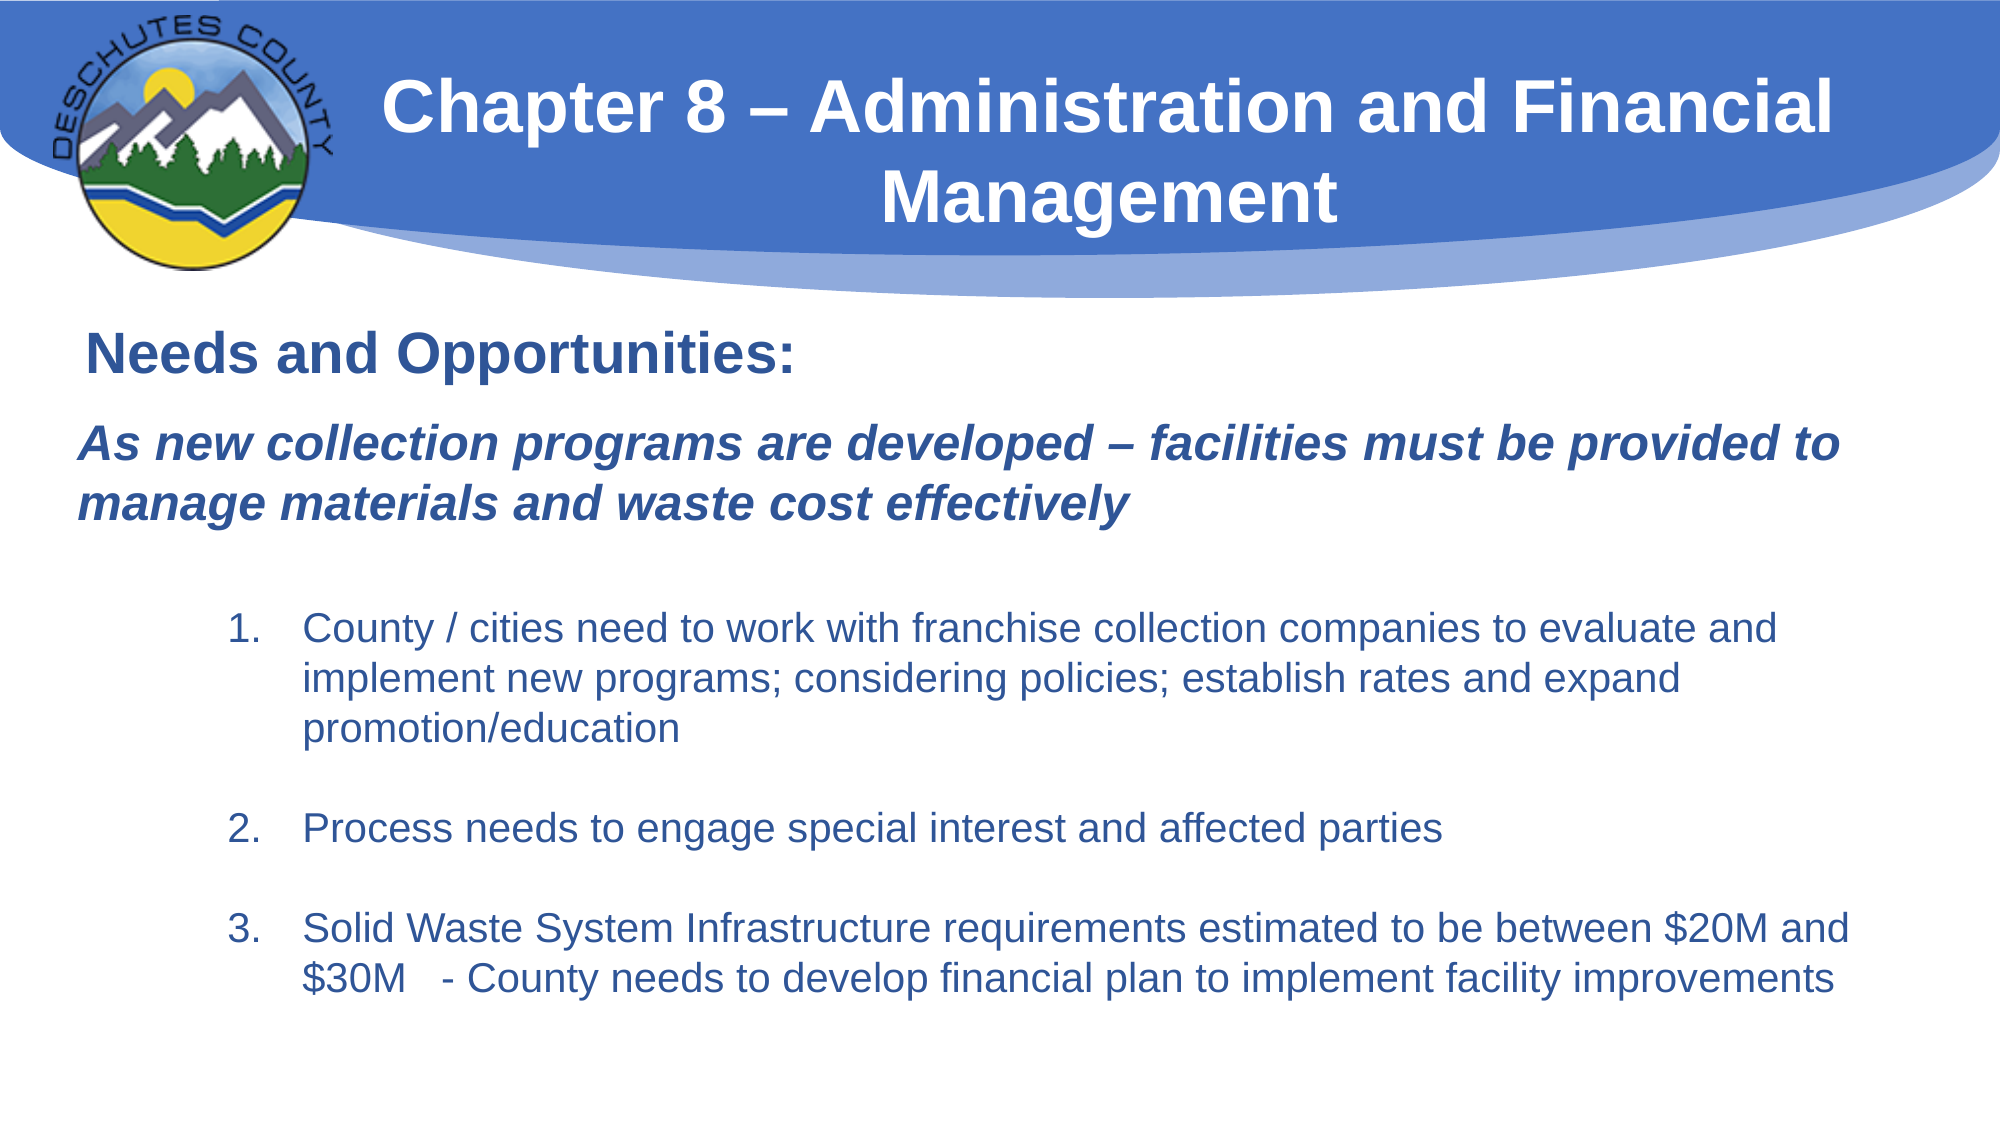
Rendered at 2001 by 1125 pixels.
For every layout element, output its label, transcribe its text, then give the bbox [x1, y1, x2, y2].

text_box Needs and Opportunities: [70, 307, 830, 393]
text_box Chapter 8 – Administration and Financial Management [333, 50, 1925, 246]
text_box [605, 246, 1395, 257]
picture [53, 15, 333, 271]
text_box [0, 0, 2000, 178]
text_box [1925, 137, 2000, 210]
text_box As new collection programs are developed – facilities must be provided to manage materials and waste cost effectively County / cities need to work with franchise collection companies to evaluate and implement new programs; considering policies; establish rates and expand promotion/education Process needs to engage special interest and affected parties Solid Waste System Infrastructure requirements estimated to be between $20M and $30M - County needs to develop financial plan to implement facility improvements [62, 403, 1909, 1125]
text_box [428, 246, 1791, 299]
